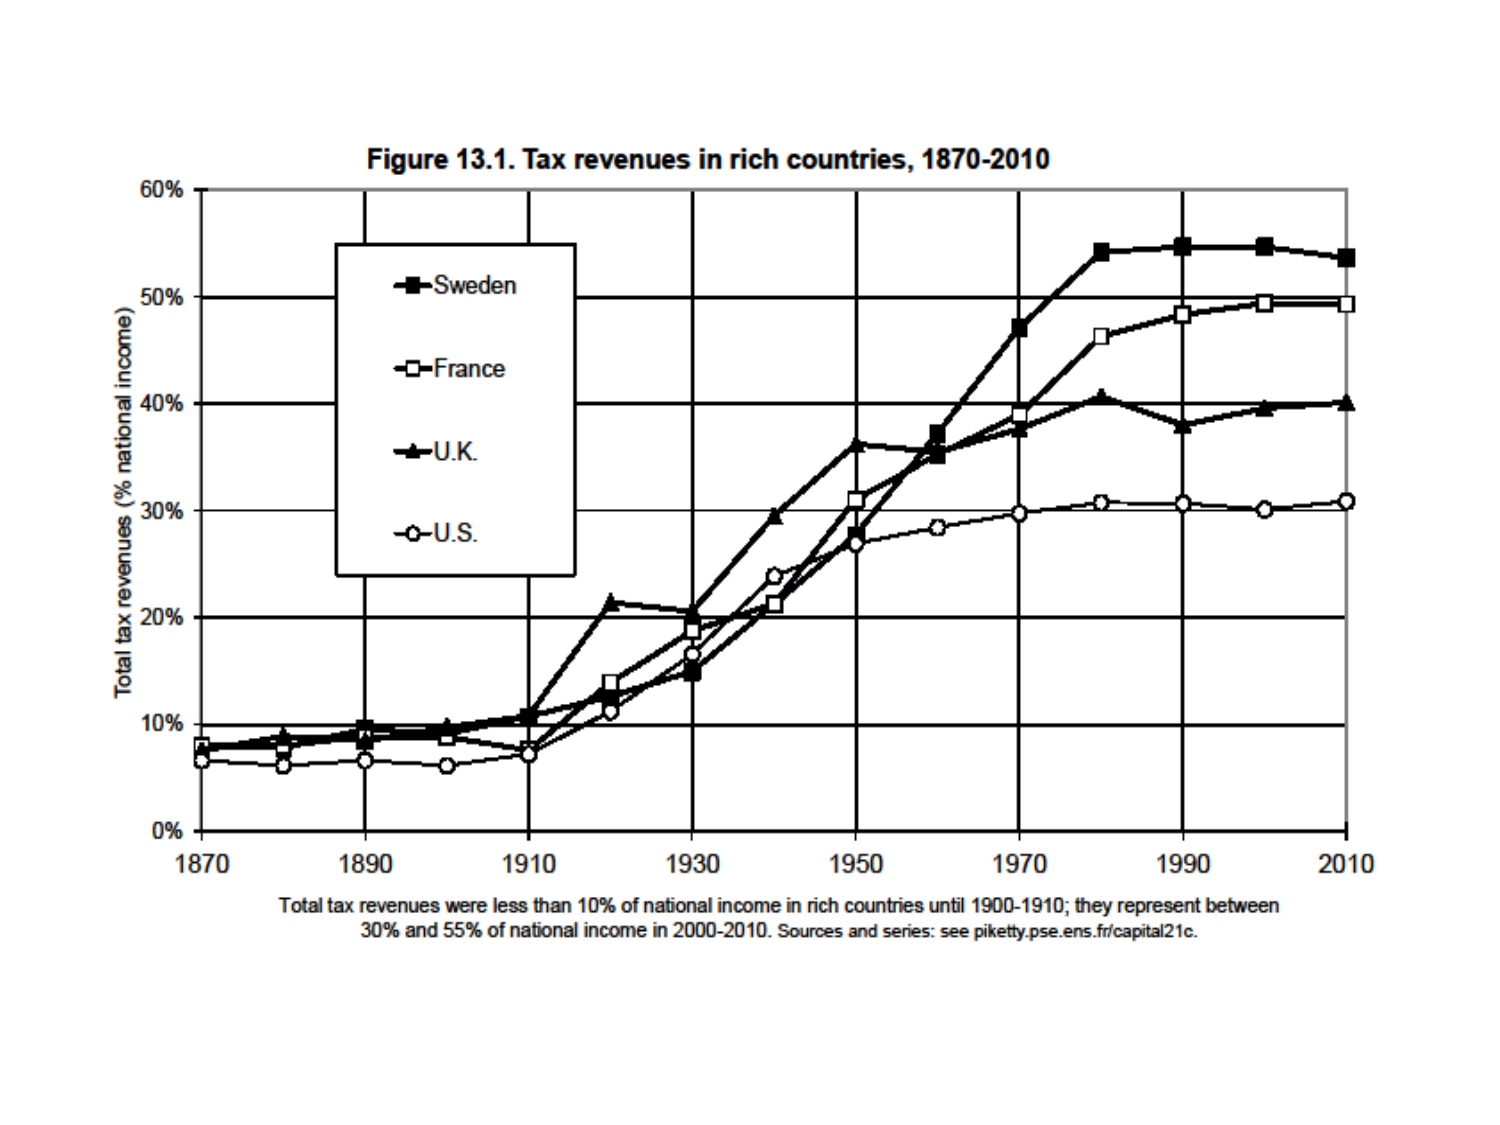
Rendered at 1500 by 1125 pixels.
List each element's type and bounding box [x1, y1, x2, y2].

text_box [0, 0, 1500, 1125]
